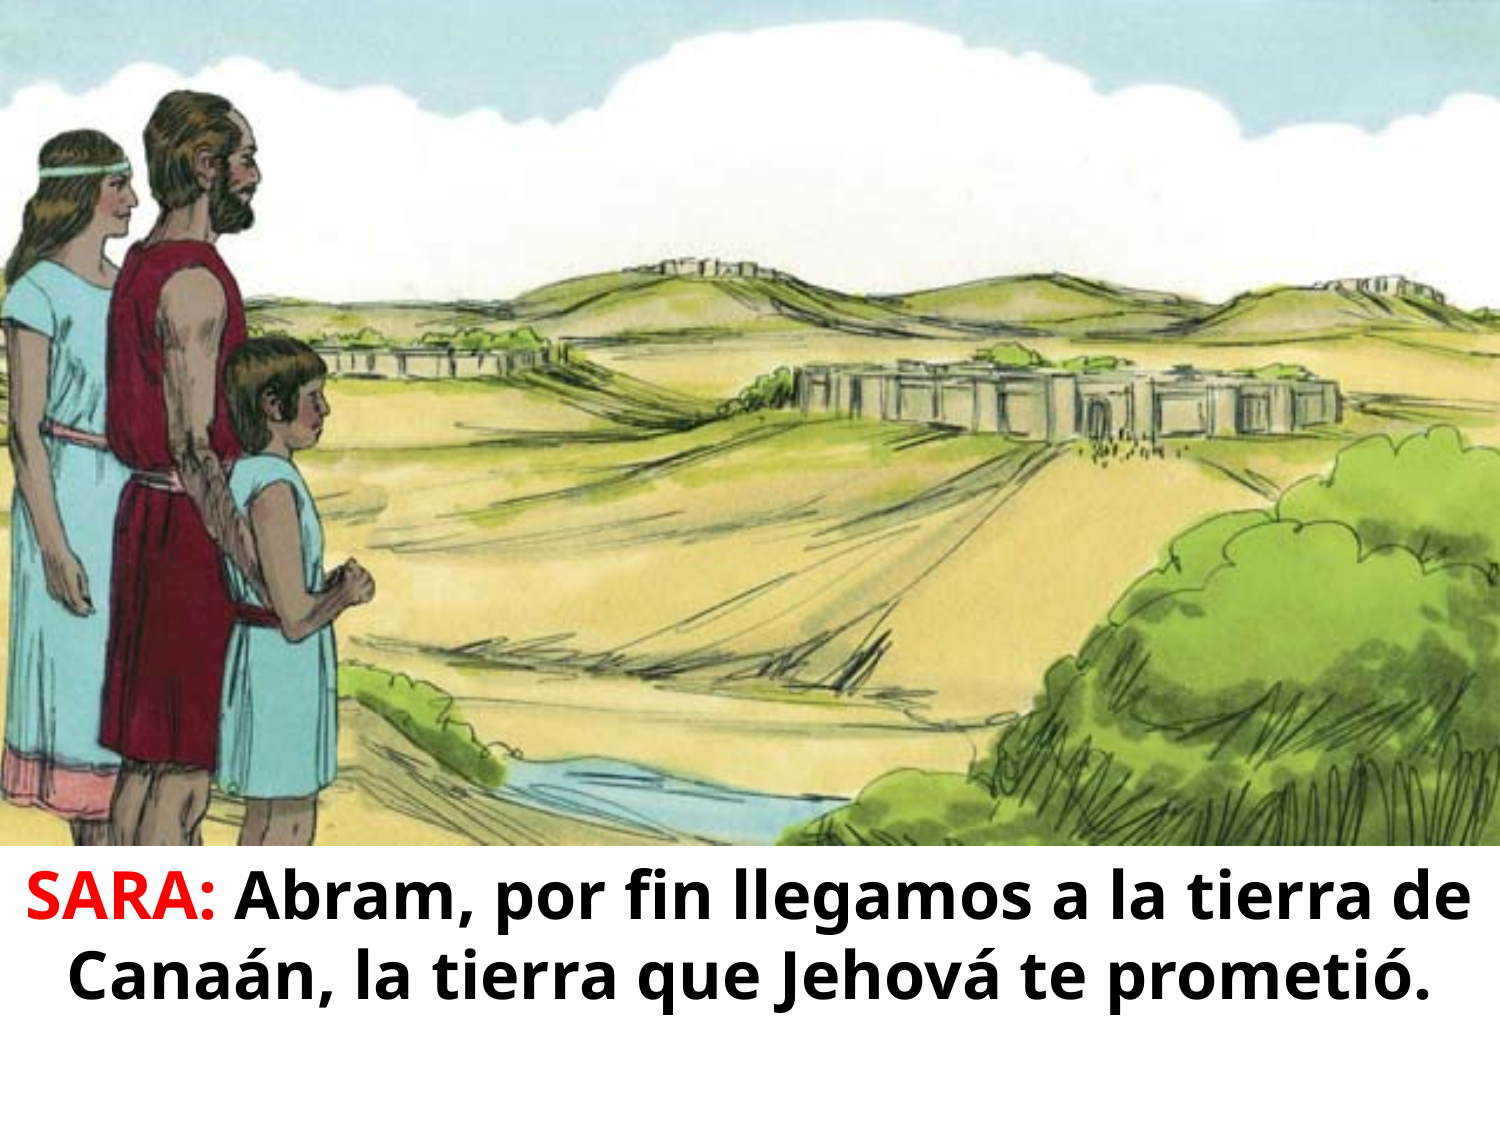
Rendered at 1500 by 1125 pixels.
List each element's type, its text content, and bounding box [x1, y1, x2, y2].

picture [0, 0, 1500, 846]
text_box SARA: Abram, por fin llegamos a la tierra de Canaán, la tierra que Jehová te prometió. [0, 846, 1500, 1020]
